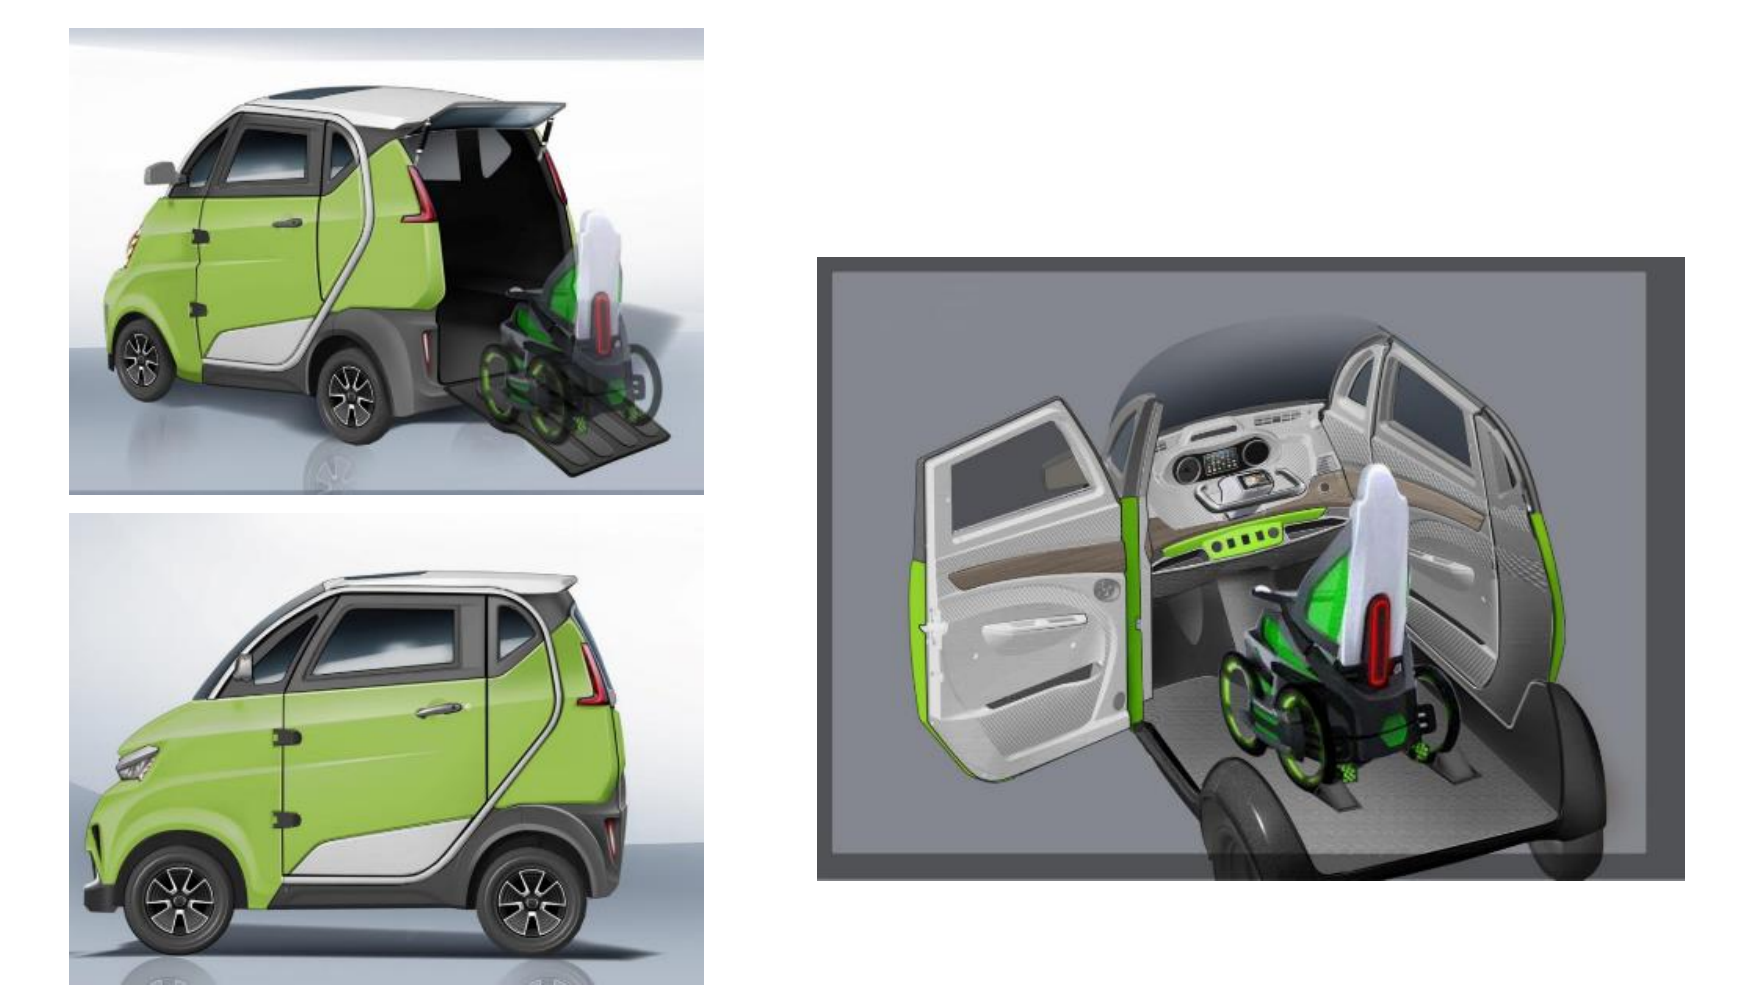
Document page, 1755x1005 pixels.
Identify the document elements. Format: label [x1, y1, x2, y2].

picture [817, 257, 1685, 882]
picture [69, 512, 704, 985]
picture [69, 28, 704, 495]
